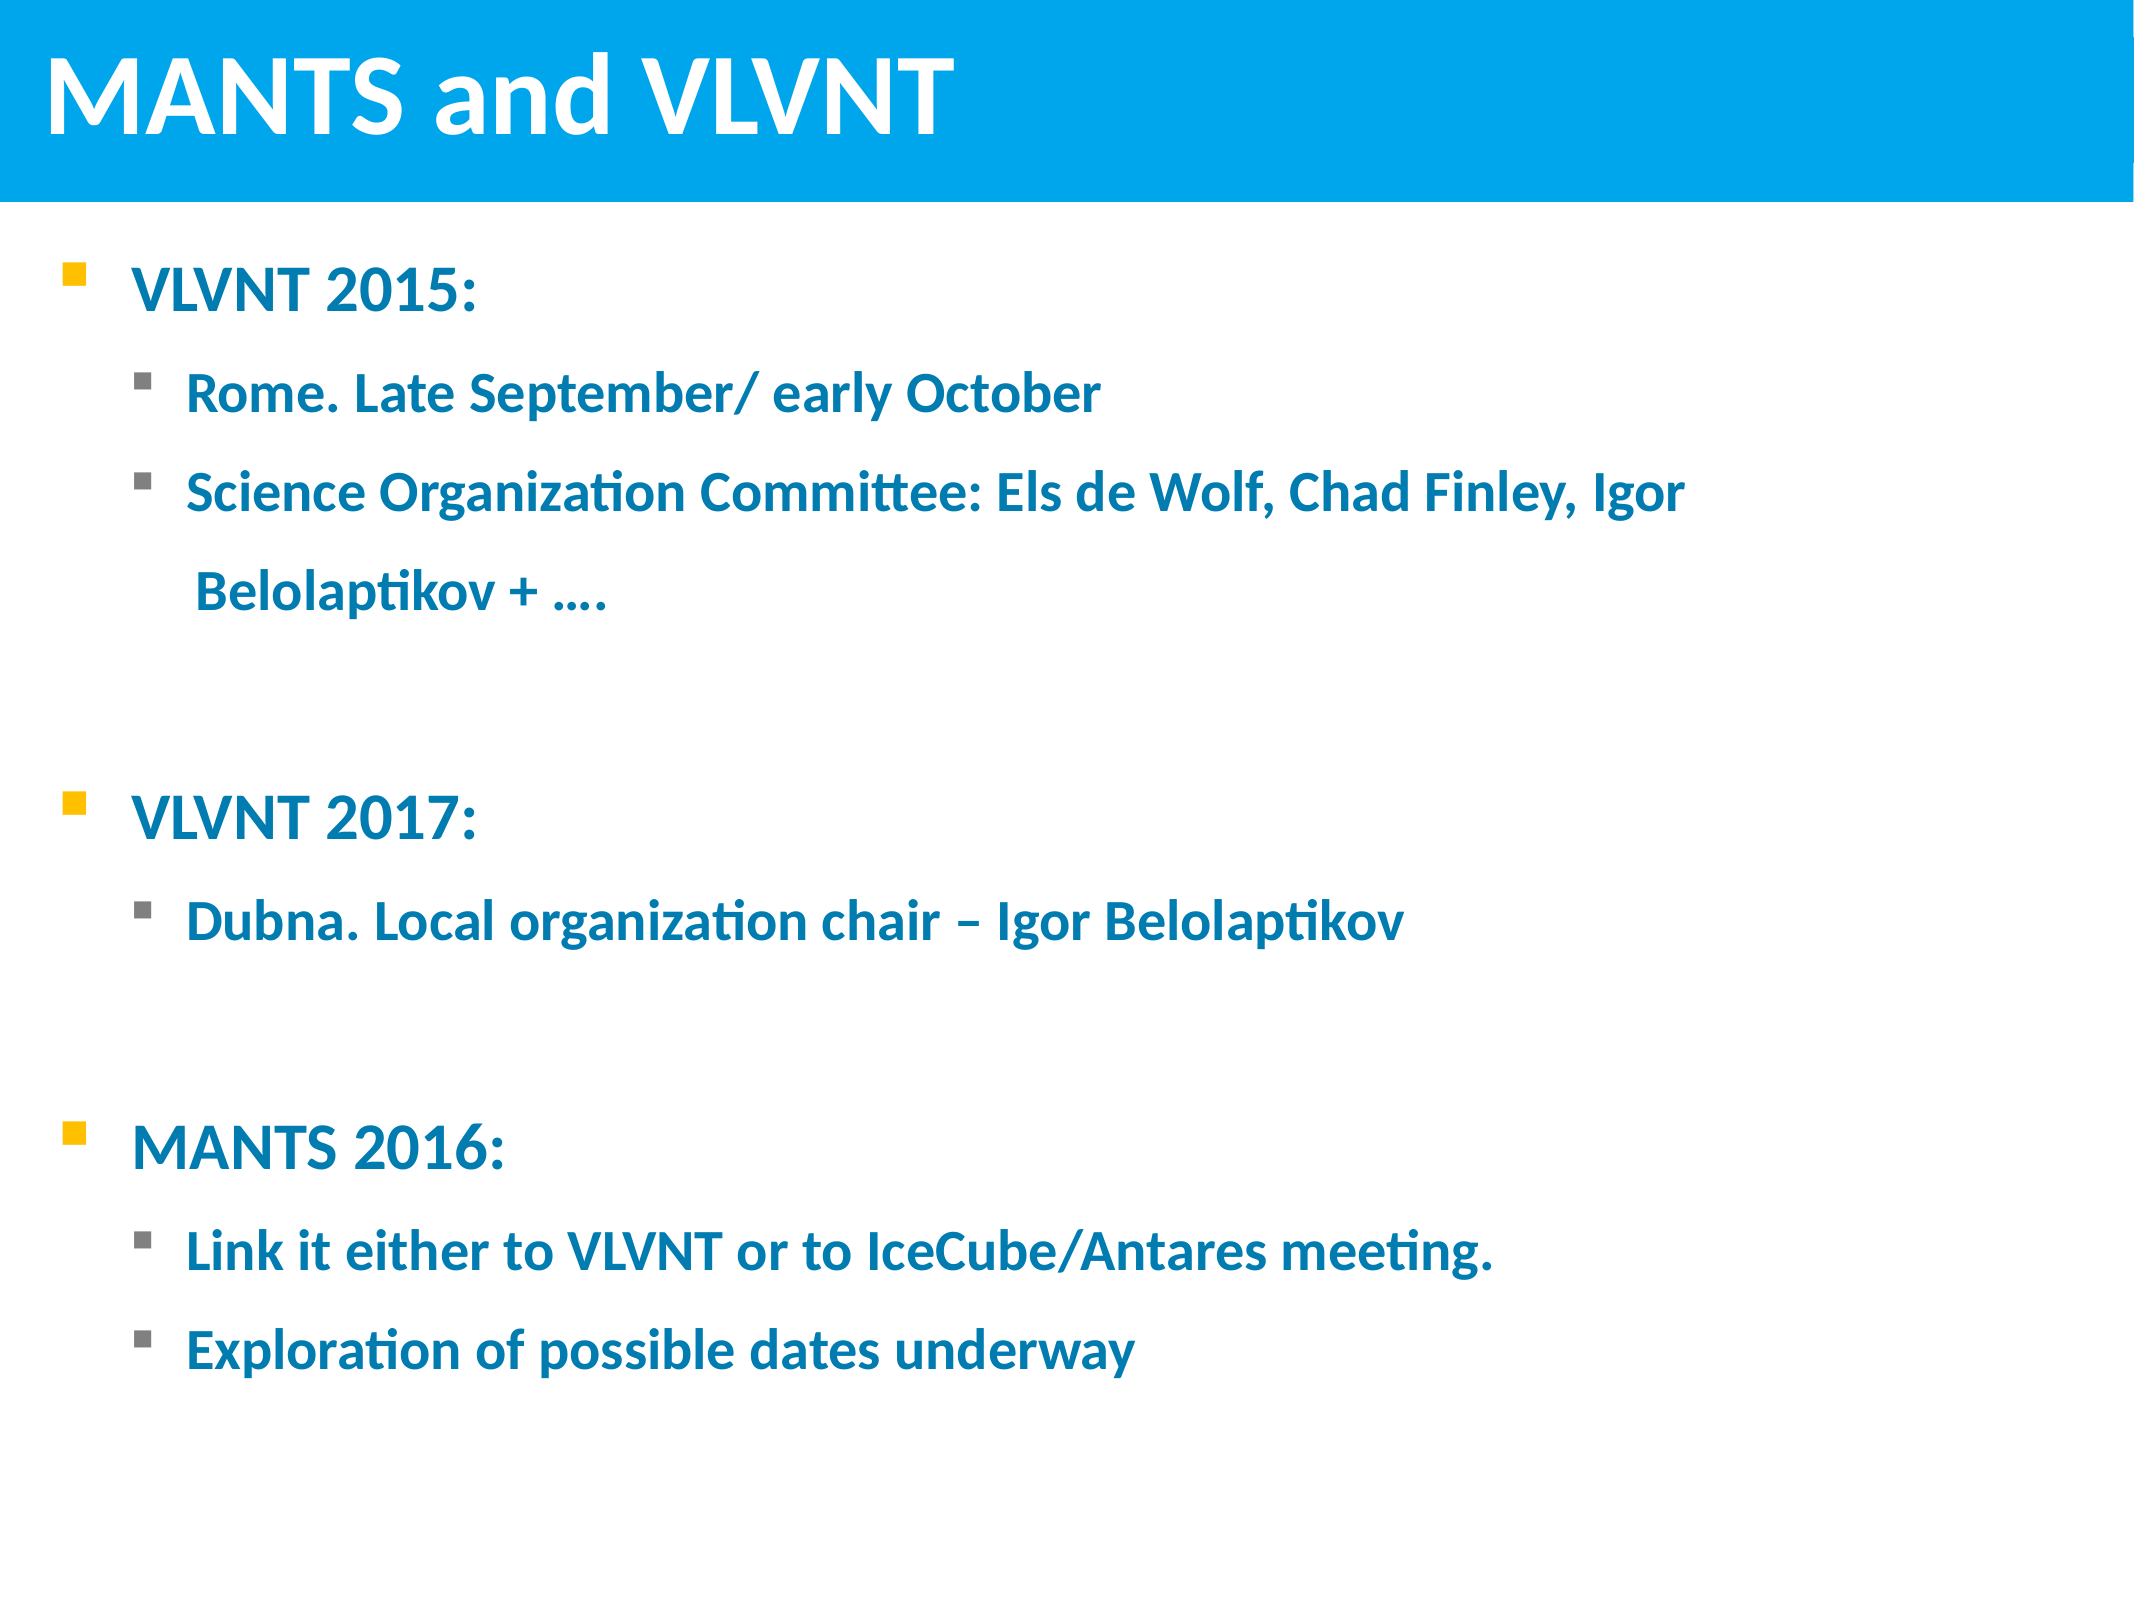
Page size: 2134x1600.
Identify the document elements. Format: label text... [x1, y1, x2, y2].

title MANTS and VLVNT [29, 37, 2134, 163]
list VLVNT 2015: Rome. Late September/ early October Science Organization Committee: Els de Wolf, Chad Finley, Igor Belolaptikov + …. VLVNT 2017: Dubna. Local organization chair – Igor Belolaptikov MANTS 2016: Link it either to VLVNT or to IceCube/Antares meeting. Exploration of possible dates underway [41, 237, 1962, 1463]
